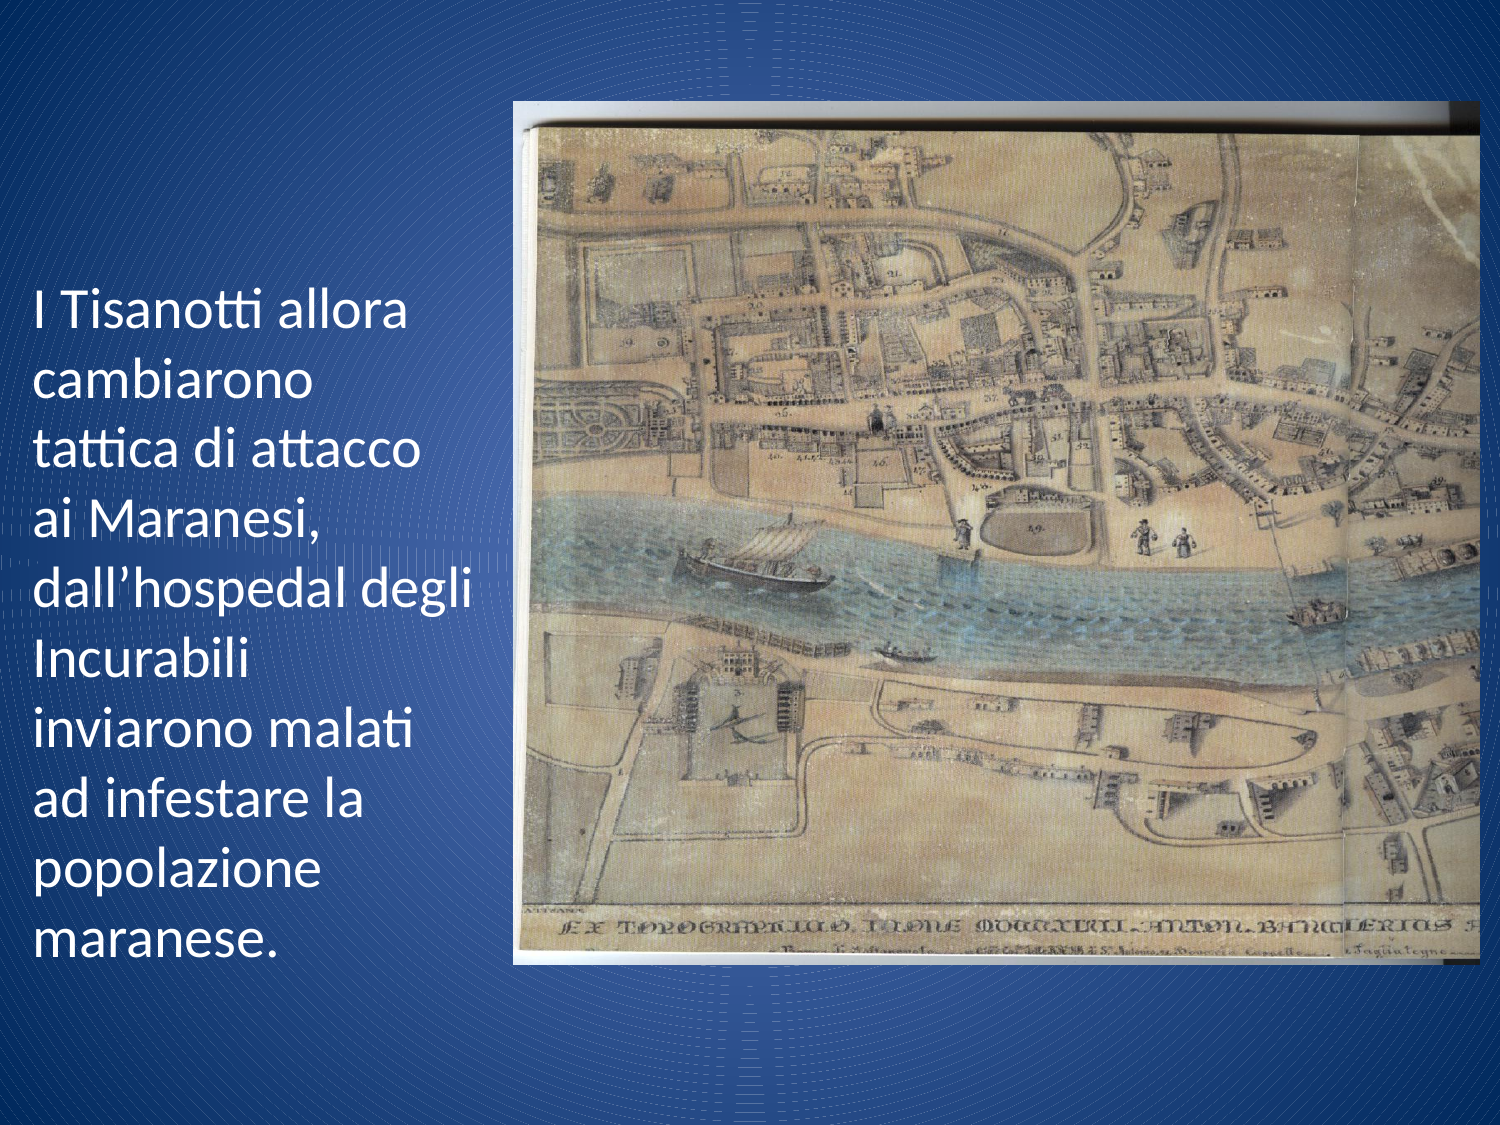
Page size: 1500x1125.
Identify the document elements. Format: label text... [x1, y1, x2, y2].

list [513, 101, 1480, 965]
list I Tisanotti allora cambiarono tattica di attacco ai Maranesi, dall’hospedal degli Incurabili inviarono malati ad infestare la popolazione maranese. [17, 262, 491, 1005]
